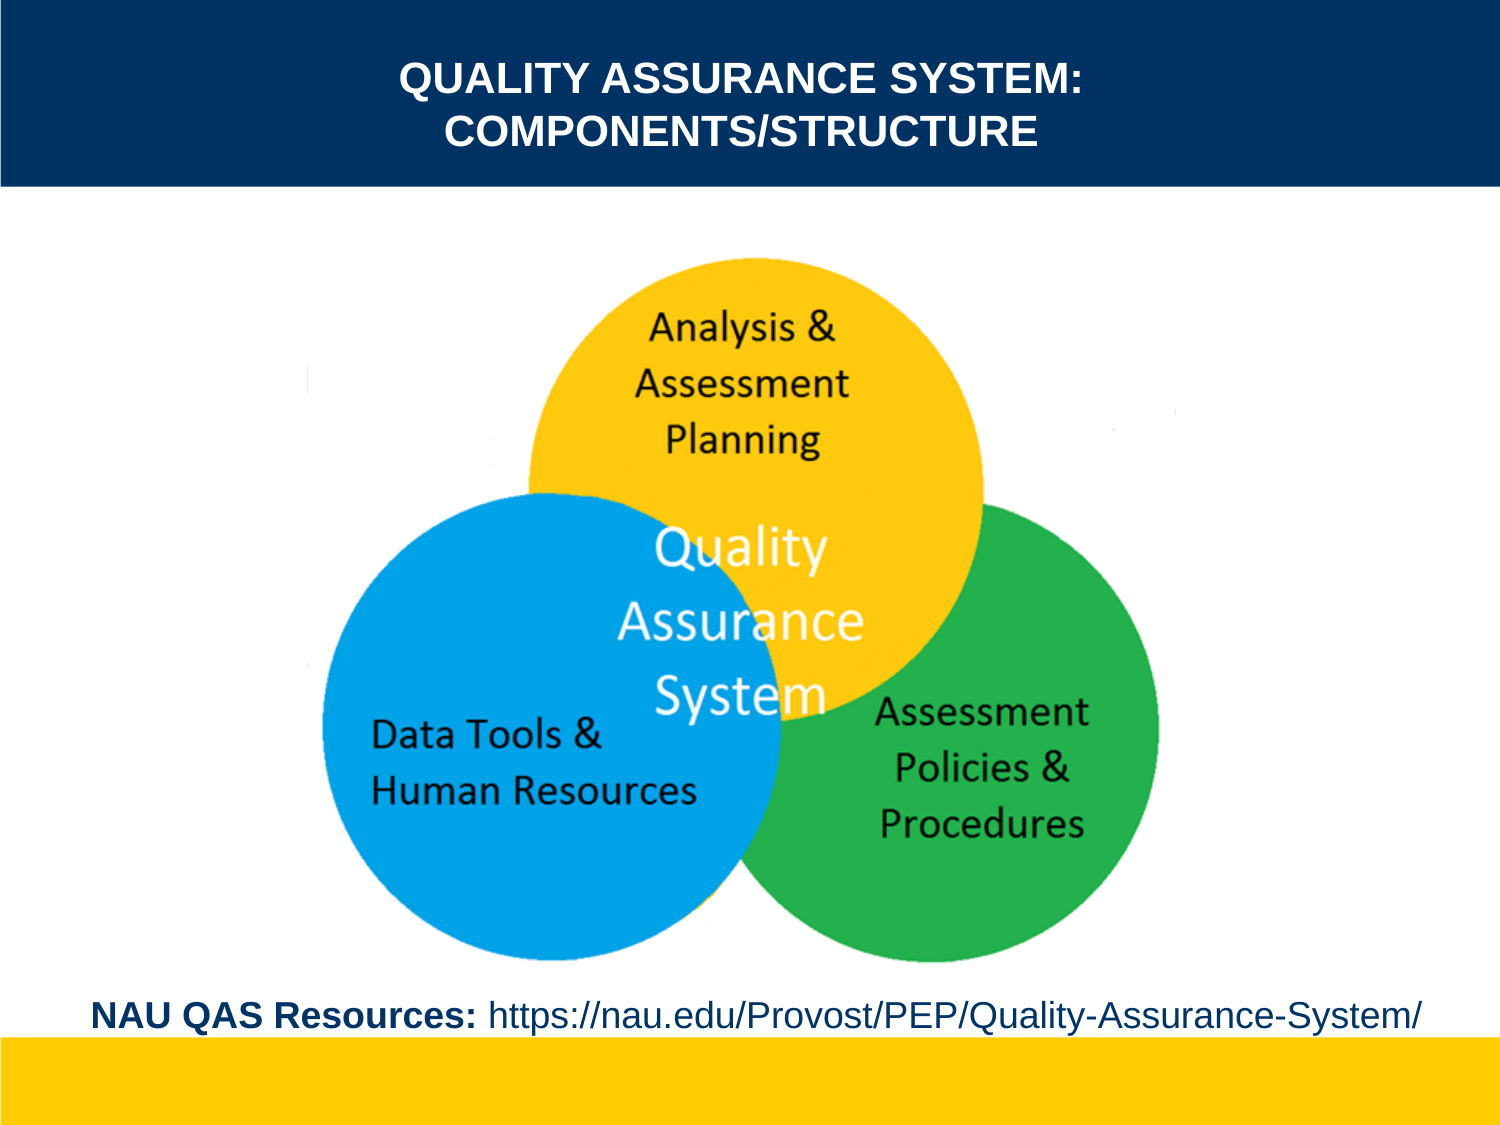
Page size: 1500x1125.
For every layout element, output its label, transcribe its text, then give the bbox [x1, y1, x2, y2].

picture [307, 210, 1176, 1032]
text_box NAU QAS Resources: https://nau.edu/Provost/PEP/Quality-Assurance-System/ [1180, 969, 1481, 1032]
text_box NAU QAS Resources: https://nau.edu/Provost/PEP/Quality-Assurance-System/ [32, 969, 302, 1032]
title Quality Assurance System: Components/Structure [141, 27, 1342, 178]
